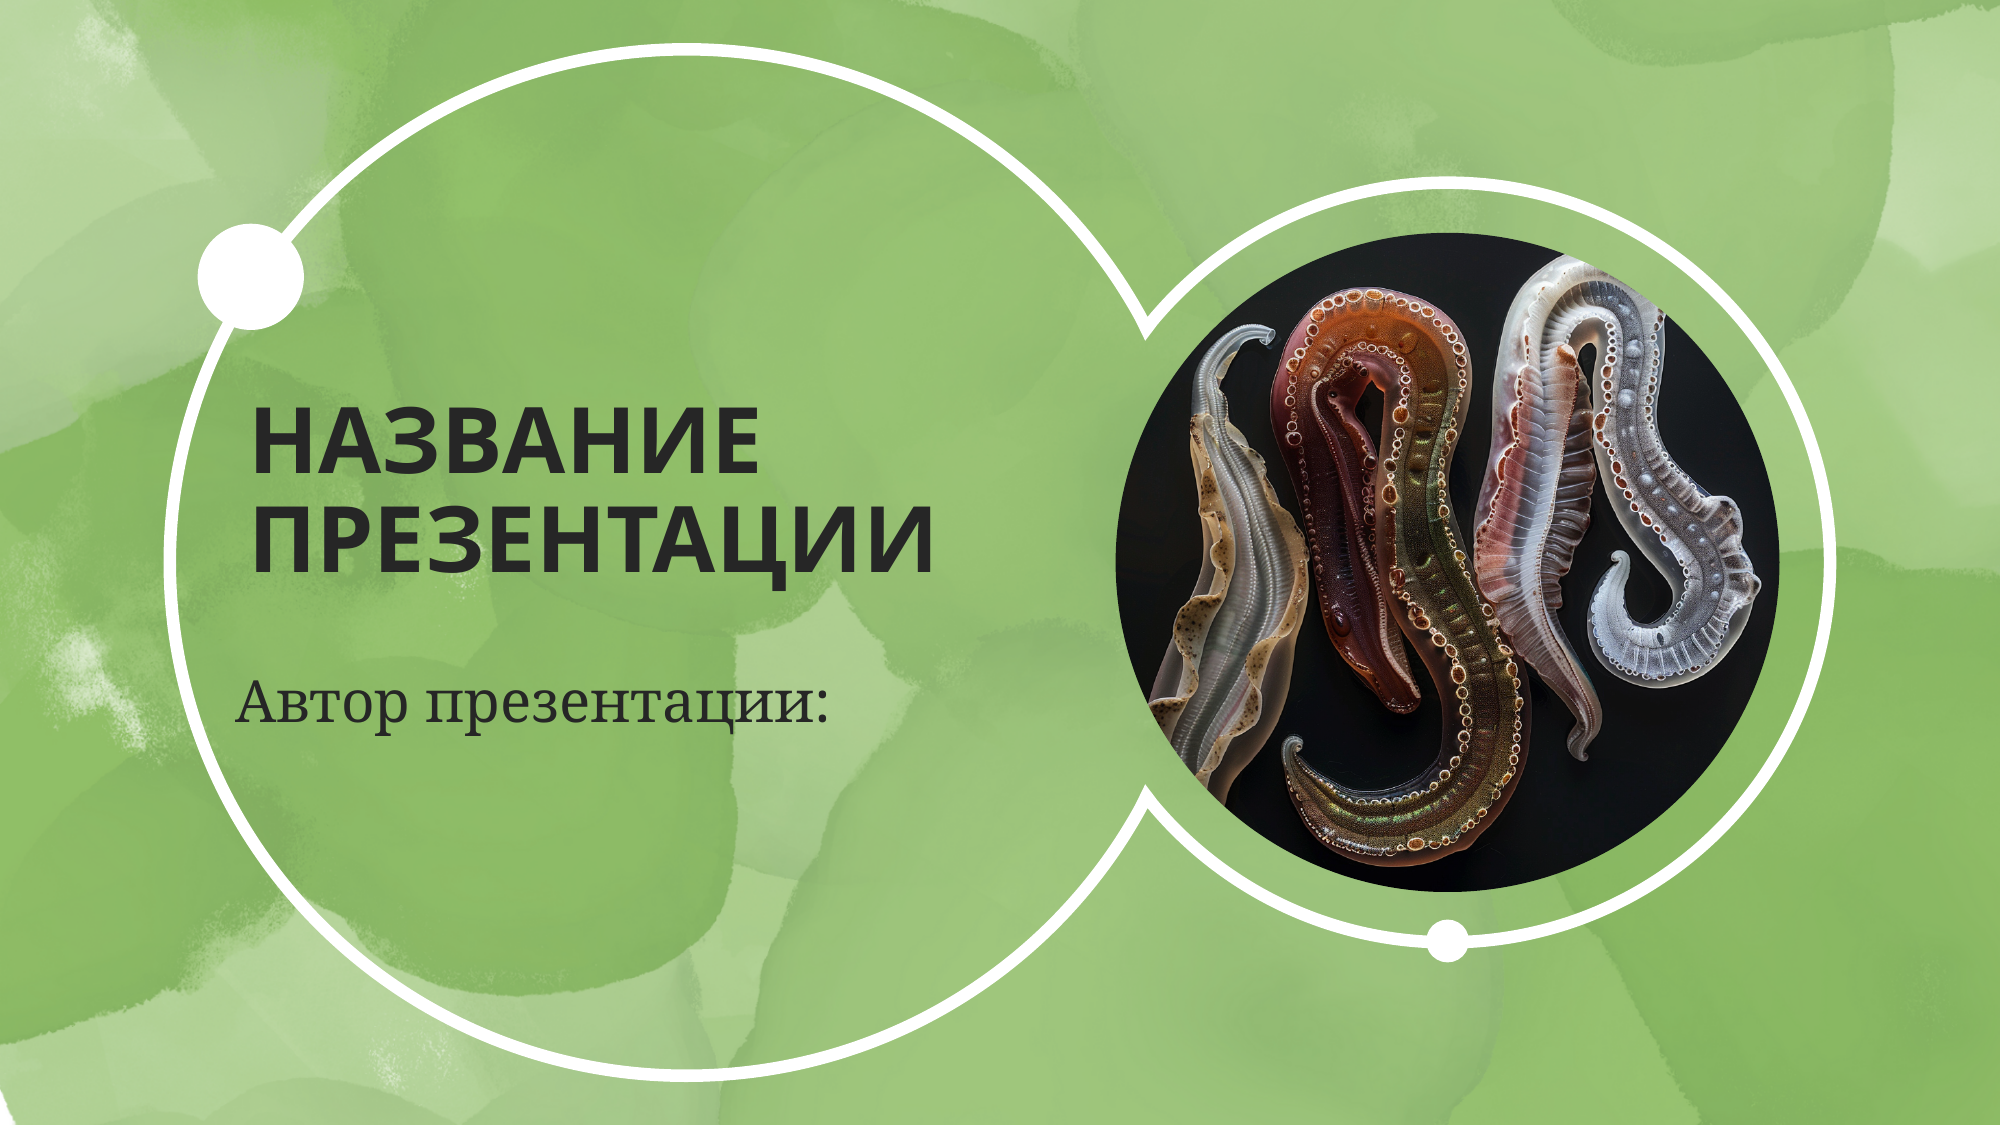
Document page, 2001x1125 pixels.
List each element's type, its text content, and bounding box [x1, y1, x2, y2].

text_box [1256, 181, 1639, 232]
text_box [1780, 372, 1832, 753]
text_box Автор презентации: [220, 657, 1014, 742]
text_box [1425, 918, 1471, 964]
picture [1115, 232, 1780, 893]
text_box [168, 48, 1115, 1077]
title НАЗВАНИЕ ПРЕЗЕНТАЦИИ [233, 384, 1115, 603]
text_box [1256, 893, 1639, 943]
text_box [196, 222, 305, 331]
